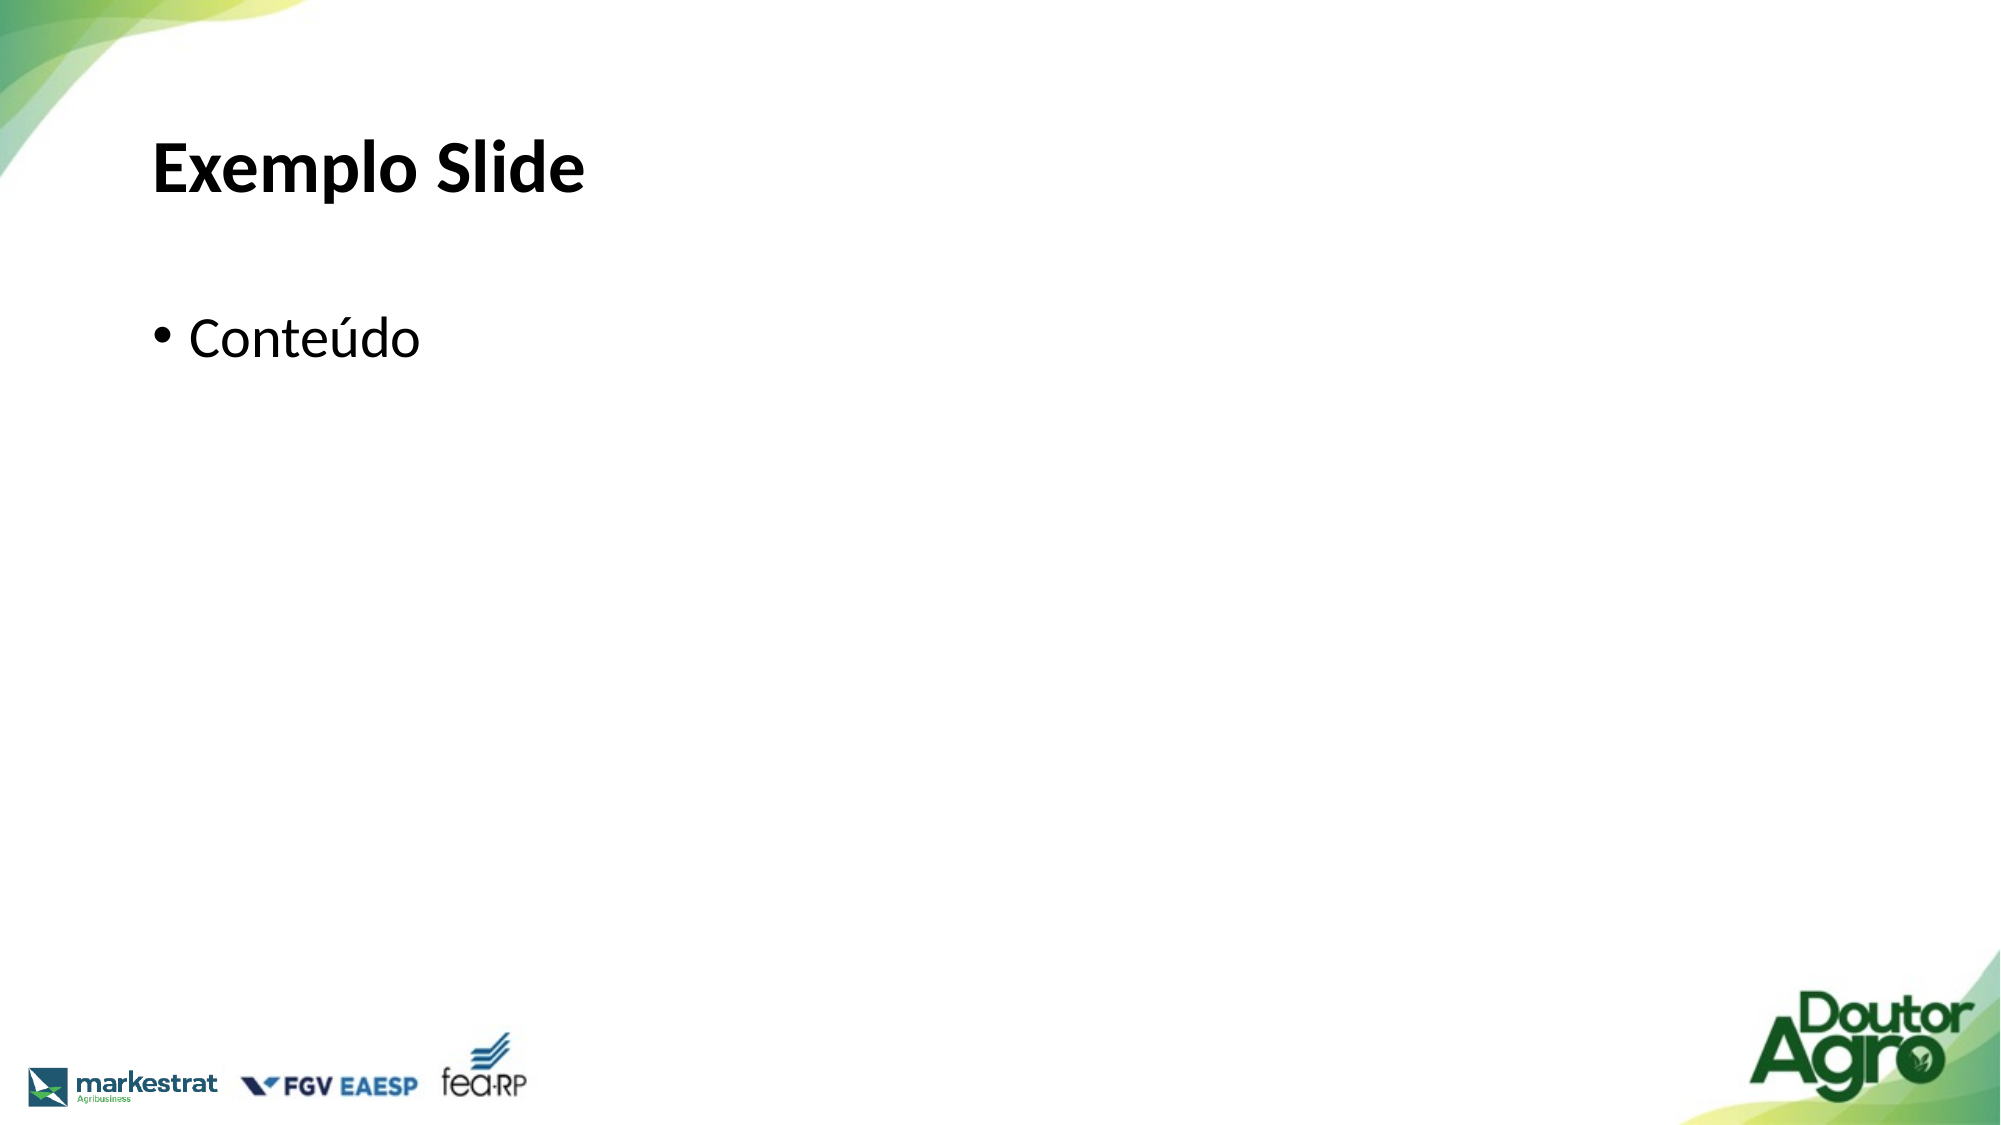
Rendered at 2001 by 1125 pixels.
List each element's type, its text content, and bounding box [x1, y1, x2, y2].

list Conteúdo [137, 299, 1863, 1014]
picture [0, 0, 2001, 1125]
title Exemplo Slide [137, 59, 1863, 278]
